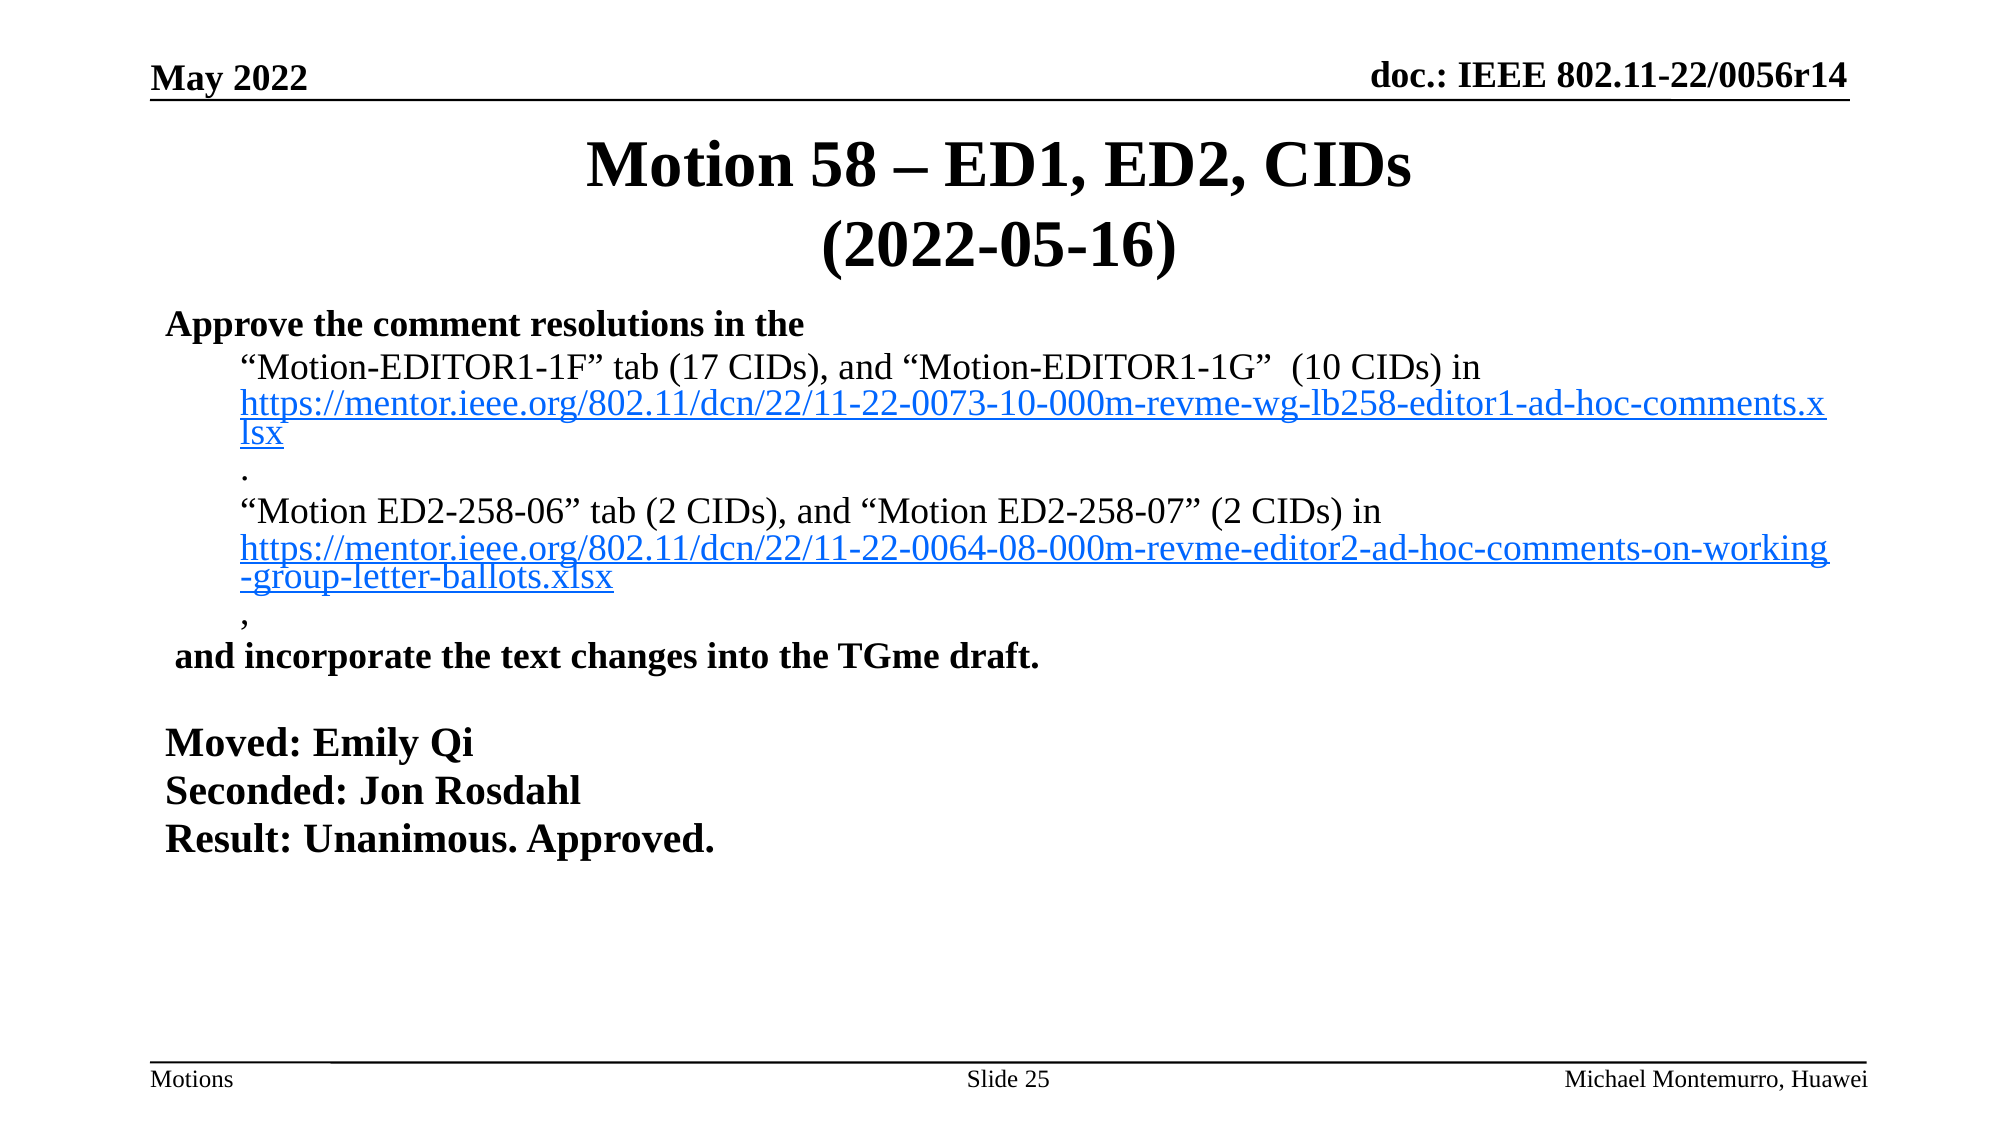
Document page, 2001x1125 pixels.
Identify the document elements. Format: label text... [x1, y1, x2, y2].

slide_number Slide 25 [964, 1061, 1053, 1125]
title Motion 58 – ED1, ED2, CIDs (2022-05-16) [150, 112, 1850, 288]
list Approve the comment resolutions in the “Motion-EDITOR1-1F” tab (17 CIDs), and “Motion-EDITOR1-1G” (10 CIDs) in https://mentor.ieee.org/802.11/dcn/22/11-22-0073-10-000m-revme-wg-lb258-editor1-ad-hoc-comments.xlsx. “Motion ED2-258-06” tab (2 CIDs), and “Motion ED2-258-07” (2 CIDs) in https://mentor.ieee.org/802.11/dcn/22/11-22-0064-08-000m-revme-editor2-ad-hoc-comments-on-working-group-letter-ballots.xlsx, and incorporate the text changes into the TGme draft. Moved: Emily Qi Seconded: Jon Rosdahl Result: Unanimous. Approved. [150, 299, 1850, 975]
footer Michael Montemurro, Huawei [1266, 1061, 1869, 1093]
